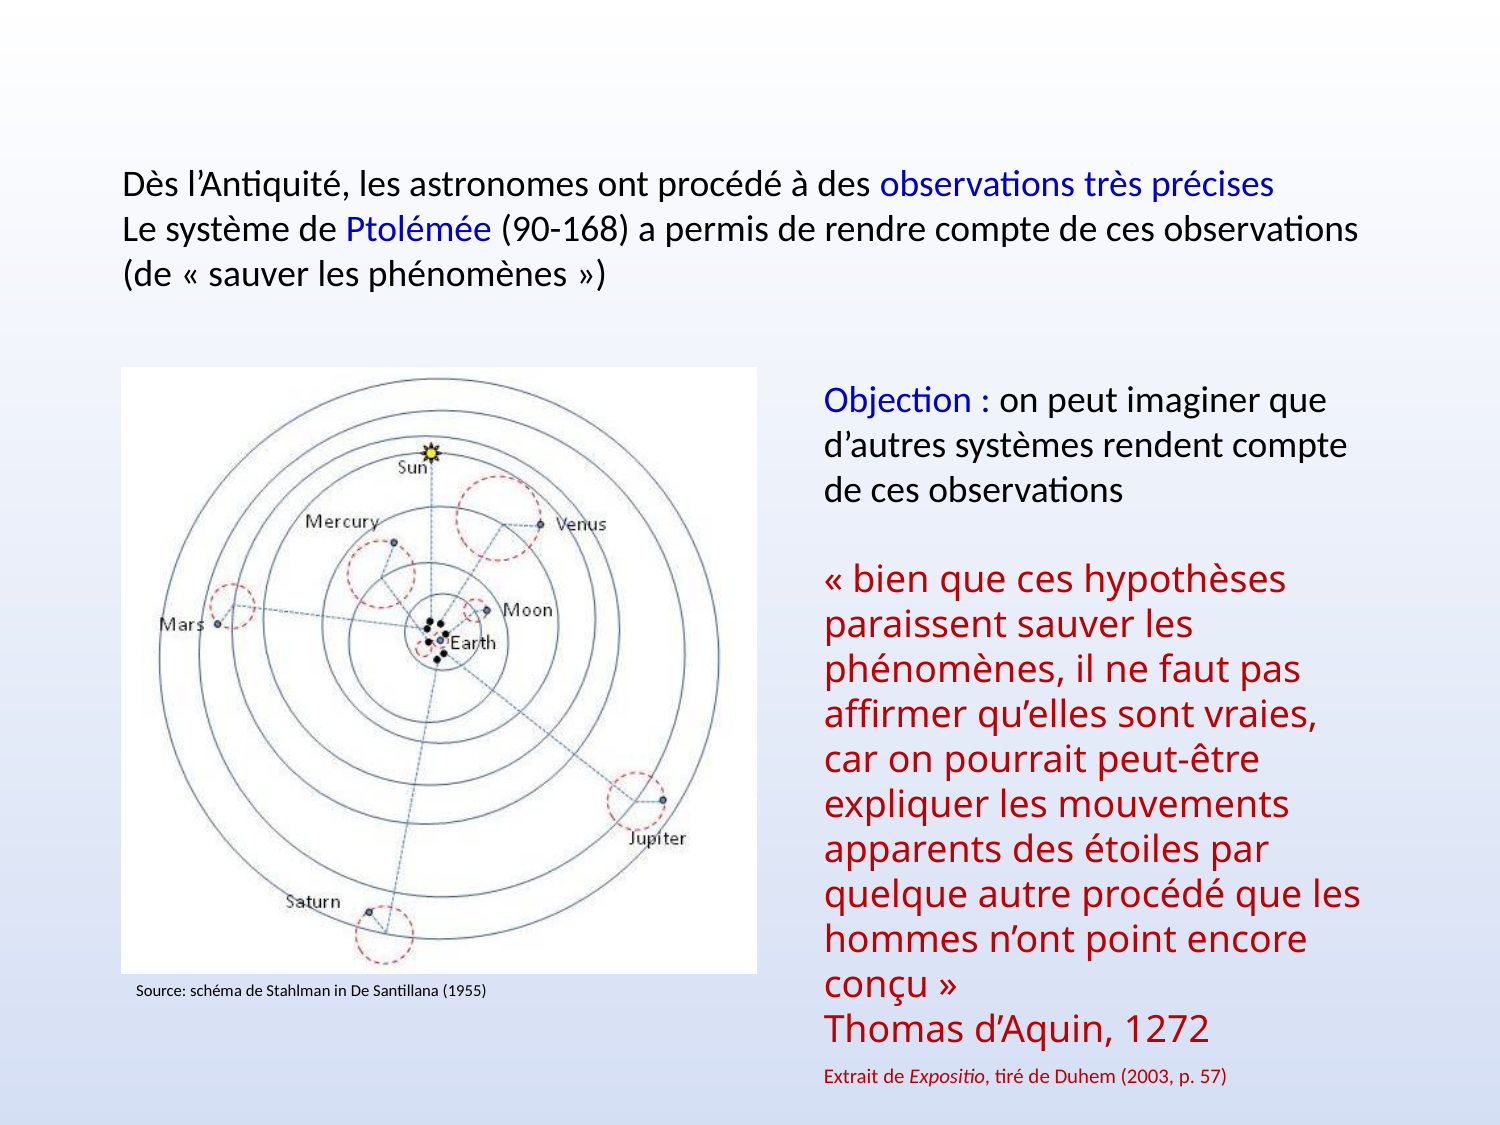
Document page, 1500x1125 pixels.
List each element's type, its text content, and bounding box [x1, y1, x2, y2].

text_box Objection : on peut imaginer que d’autres systèmes rendent compte de ces observations « bien que ces hypothèses paraissent sauver les phénomènes, il ne faut pas affirmer qu’elles sont vraies, car on pourrait peut-être expliquer les mouvements apparents des étoiles par quelque autre procédé que les hommes n’ont point encore conçu » Thomas d’Aquin, 1272 Extrait de Expositio, tiré de Duhem (2003, p. 57) [808, 367, 1393, 1095]
text_box [10, 0, 1500, 814]
text_box Source: schéma de Stahlman in De Santillana (1955) [121, 982, 535, 1008]
picture [120, 367, 758, 974]
